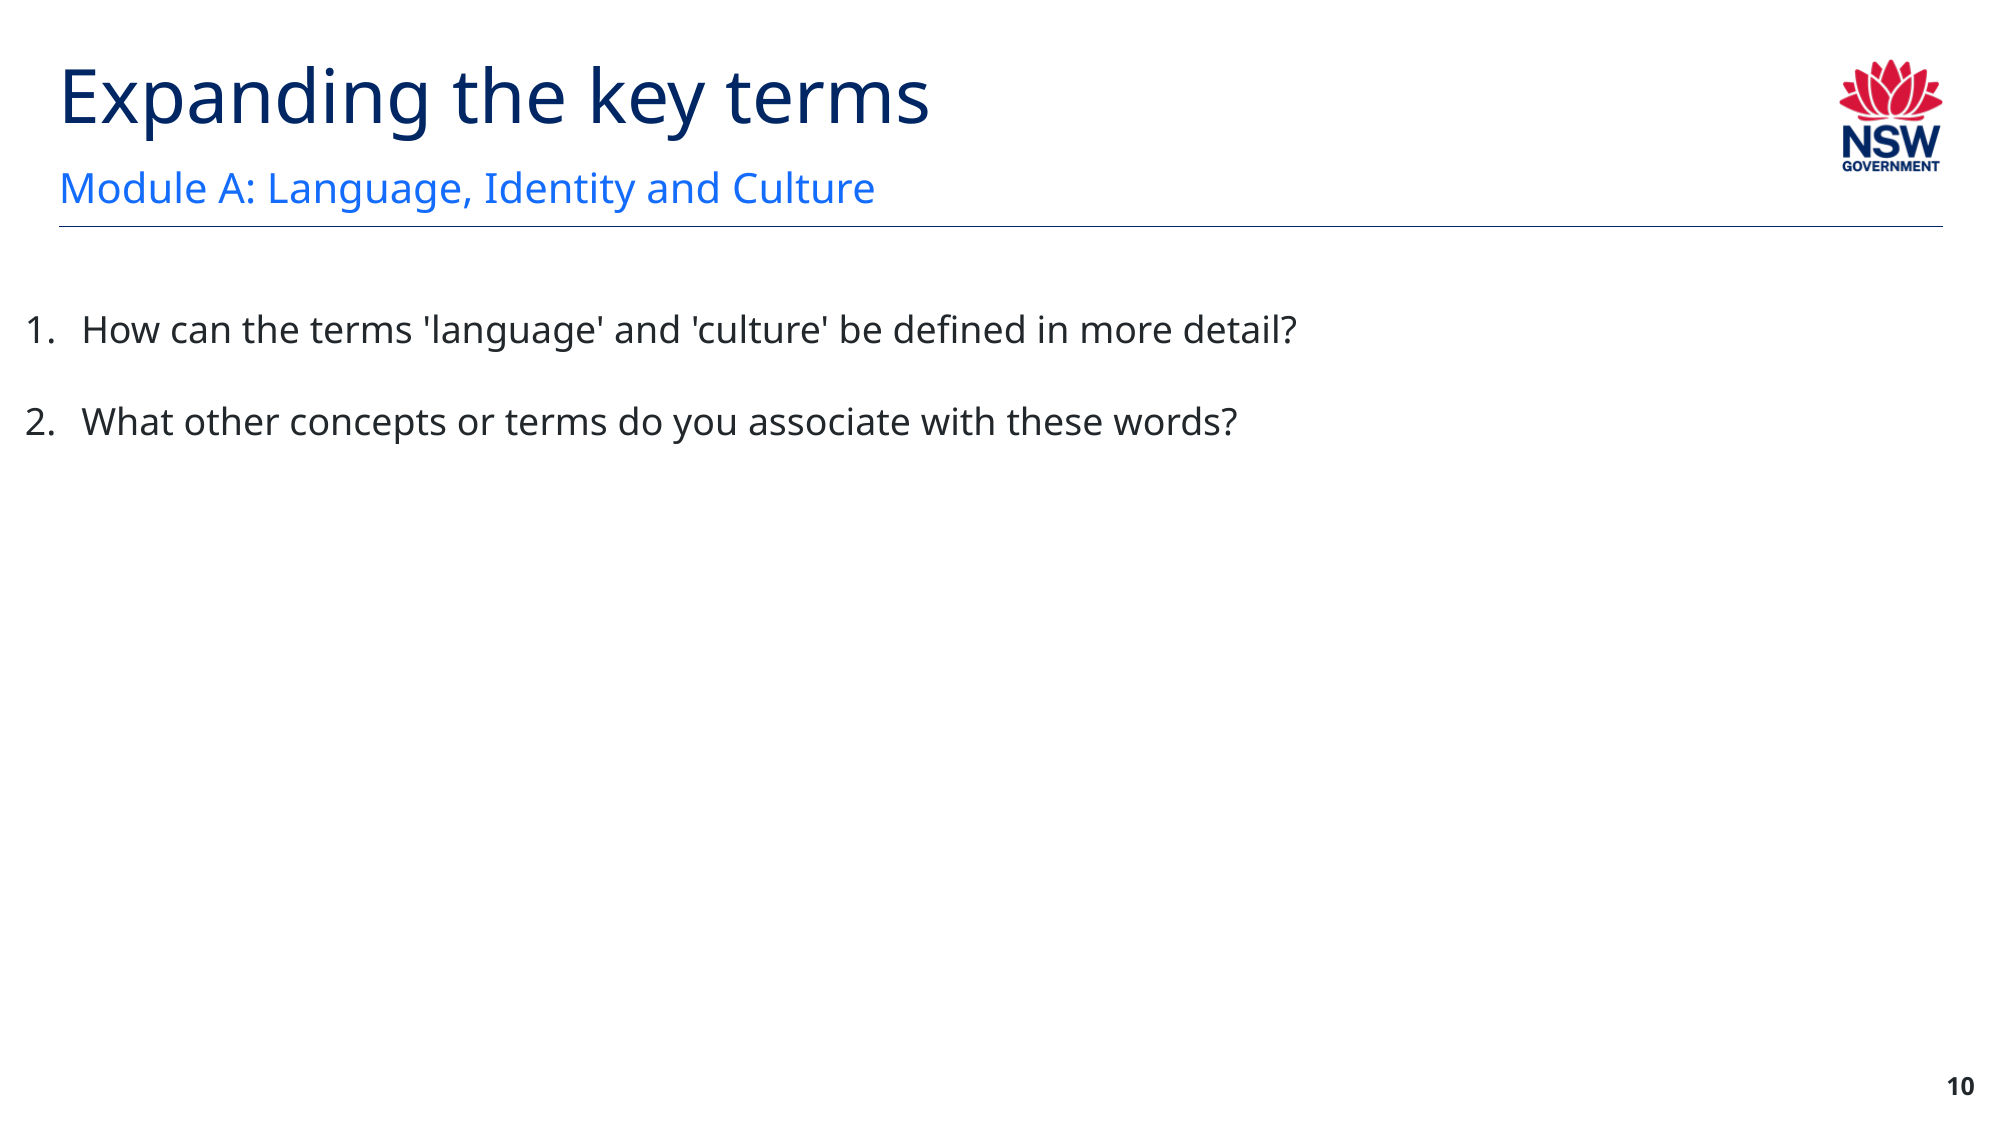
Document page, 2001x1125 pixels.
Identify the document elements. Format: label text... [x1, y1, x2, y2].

picture [1839, 59, 1943, 172]
text_box How can the terms 'language' and 'culture' be defined in more detail? What other concepts or terms do you associate with these words? [25, 283, 1948, 1125]
title Expanding the key terms [59, 59, 1713, 149]
slide_number 10 [1856, 1070, 1975, 1125]
list Module A: Language, Identity and Culture [59, 161, 1713, 212]
